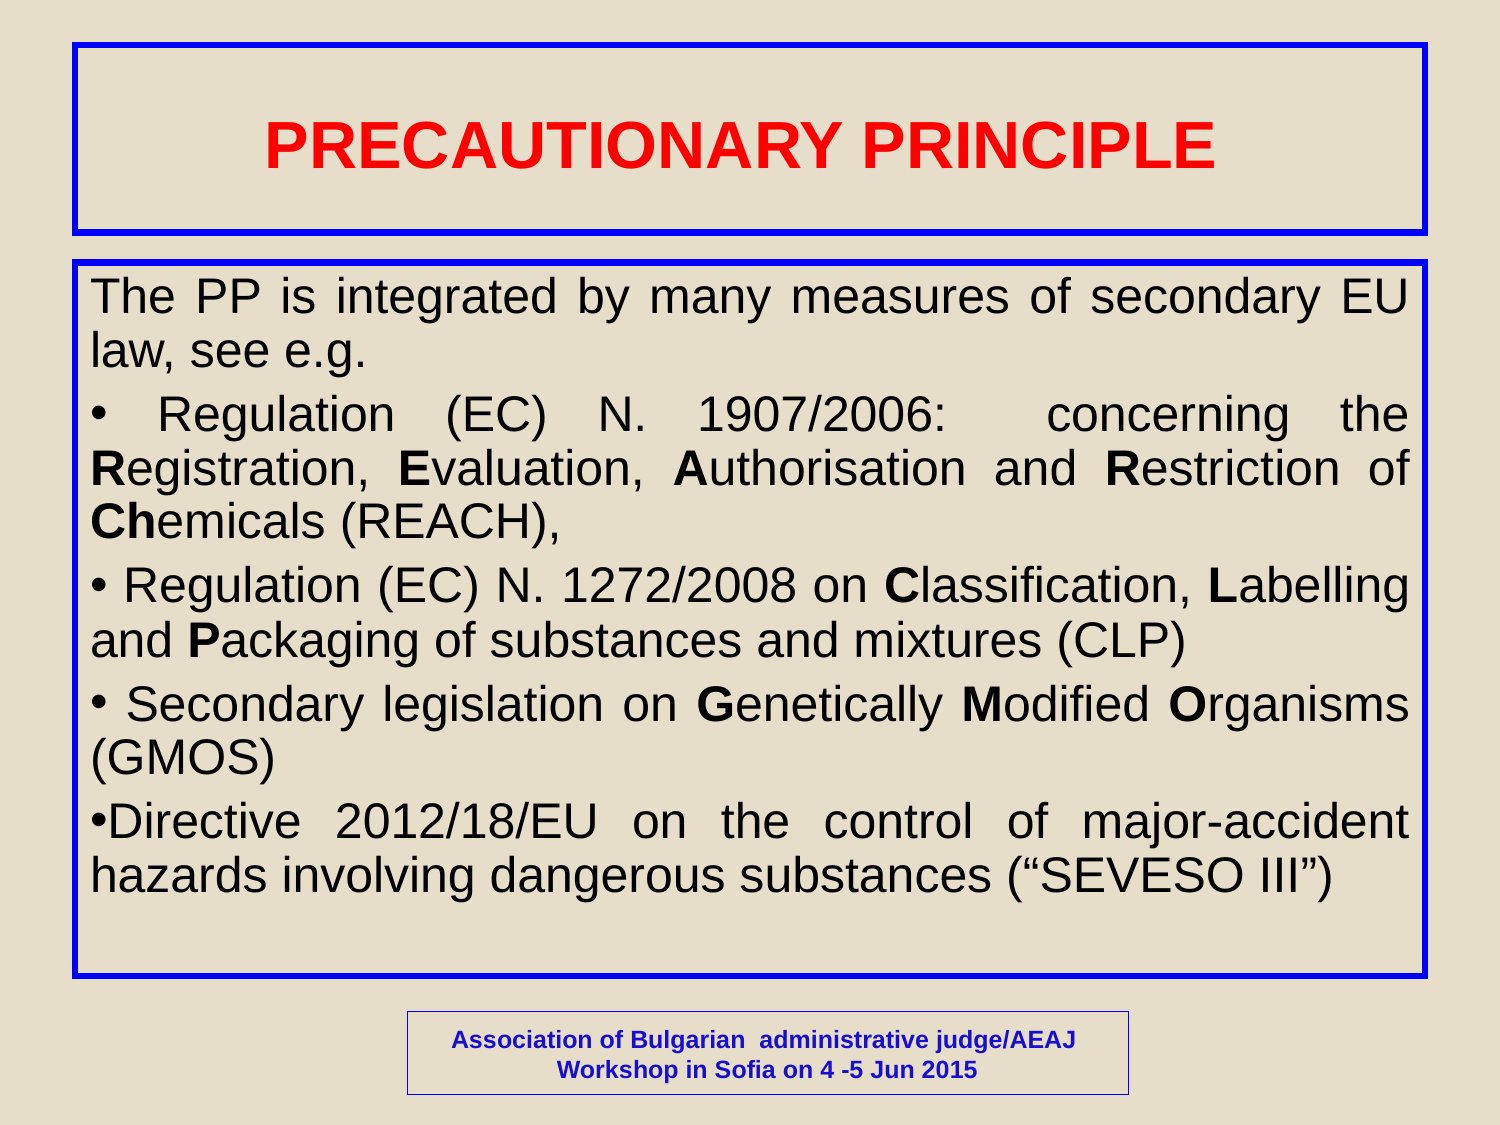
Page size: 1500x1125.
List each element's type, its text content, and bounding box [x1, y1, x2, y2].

title PRECAUTIONARY PRINCIPLE [74, 44, 1426, 233]
list The PP is integrated by many measures of secondary EU law, see e.g. Regulation (EC) N. 1907/2006: concerning the Registration, Evaluation, Authorisation and Restriction of Chemicals (REACH), Regulation (EC) N. 1272/2008 on Classification, Labelling and Packaging of substances and mixtures (CLP) Secondary legislation on Genetically Modified Organisms (GMOS) Directive 2012/18/EU on the control of major-accident hazards involving dangerous substances (“SEVESO III”) [74, 262, 1426, 977]
footer Association of Bulgarian administrative judge/AEAJ Workshop in Sofia on 4 -5 Jun 2015 [407, 1011, 1129, 1095]
